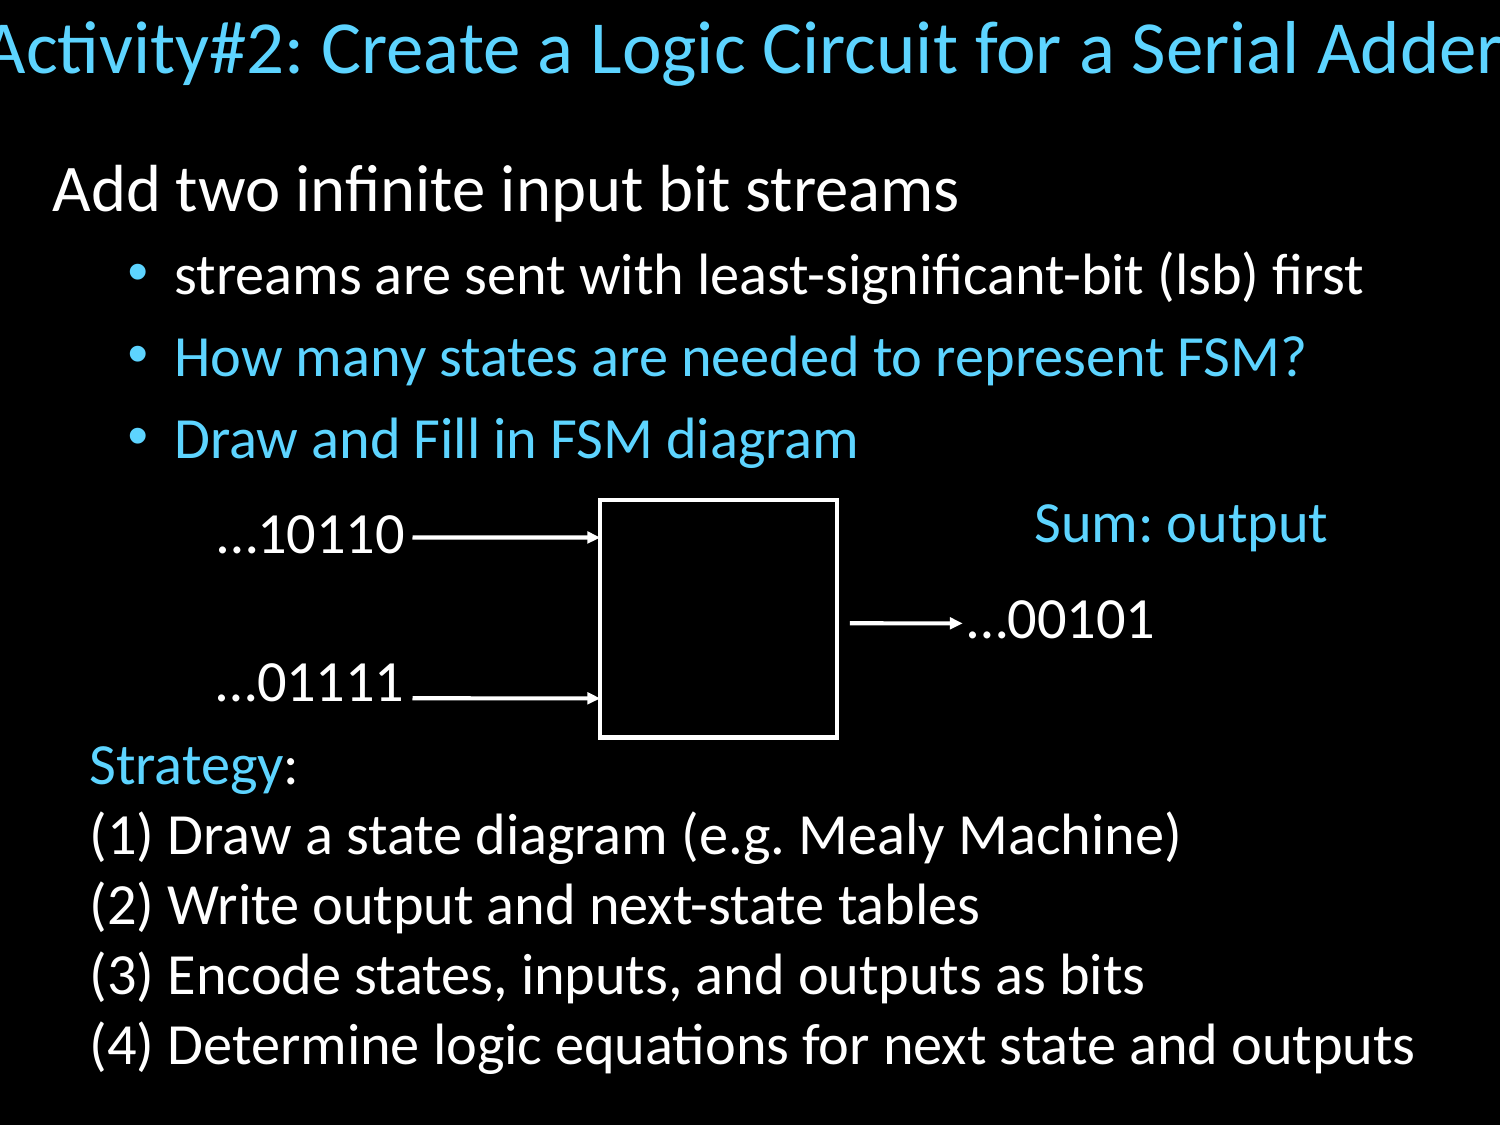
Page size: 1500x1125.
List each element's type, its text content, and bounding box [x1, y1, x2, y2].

text_box …00101 [952, 573, 1171, 658]
text_box Sum: output [1019, 476, 1344, 562]
text_box Strategy: (1) Draw a state diagram (e.g. Mealy Machine) (2) Write output and next-state tables (3) Encode states, inputs, and outputs as bits (4) Determine logic equations for next state and outputs [75, 718, 1475, 1084]
text_box [412, 531, 601, 544]
title Activity#2: Create a Logic Circuit for a Serial Adder [0, 0, 1500, 88]
text_box [599, 499, 838, 718]
text_box …01111 [202, 635, 420, 718]
list Add two infinite input bit streams streams are sent with least-significant-bit (lsb) first How many states are needed to represent FSM? Draw and Fill in FSM diagram [37, 137, 1463, 1063]
text_box …10110 [189, 487, 420, 573]
text_box [412, 692, 601, 705]
